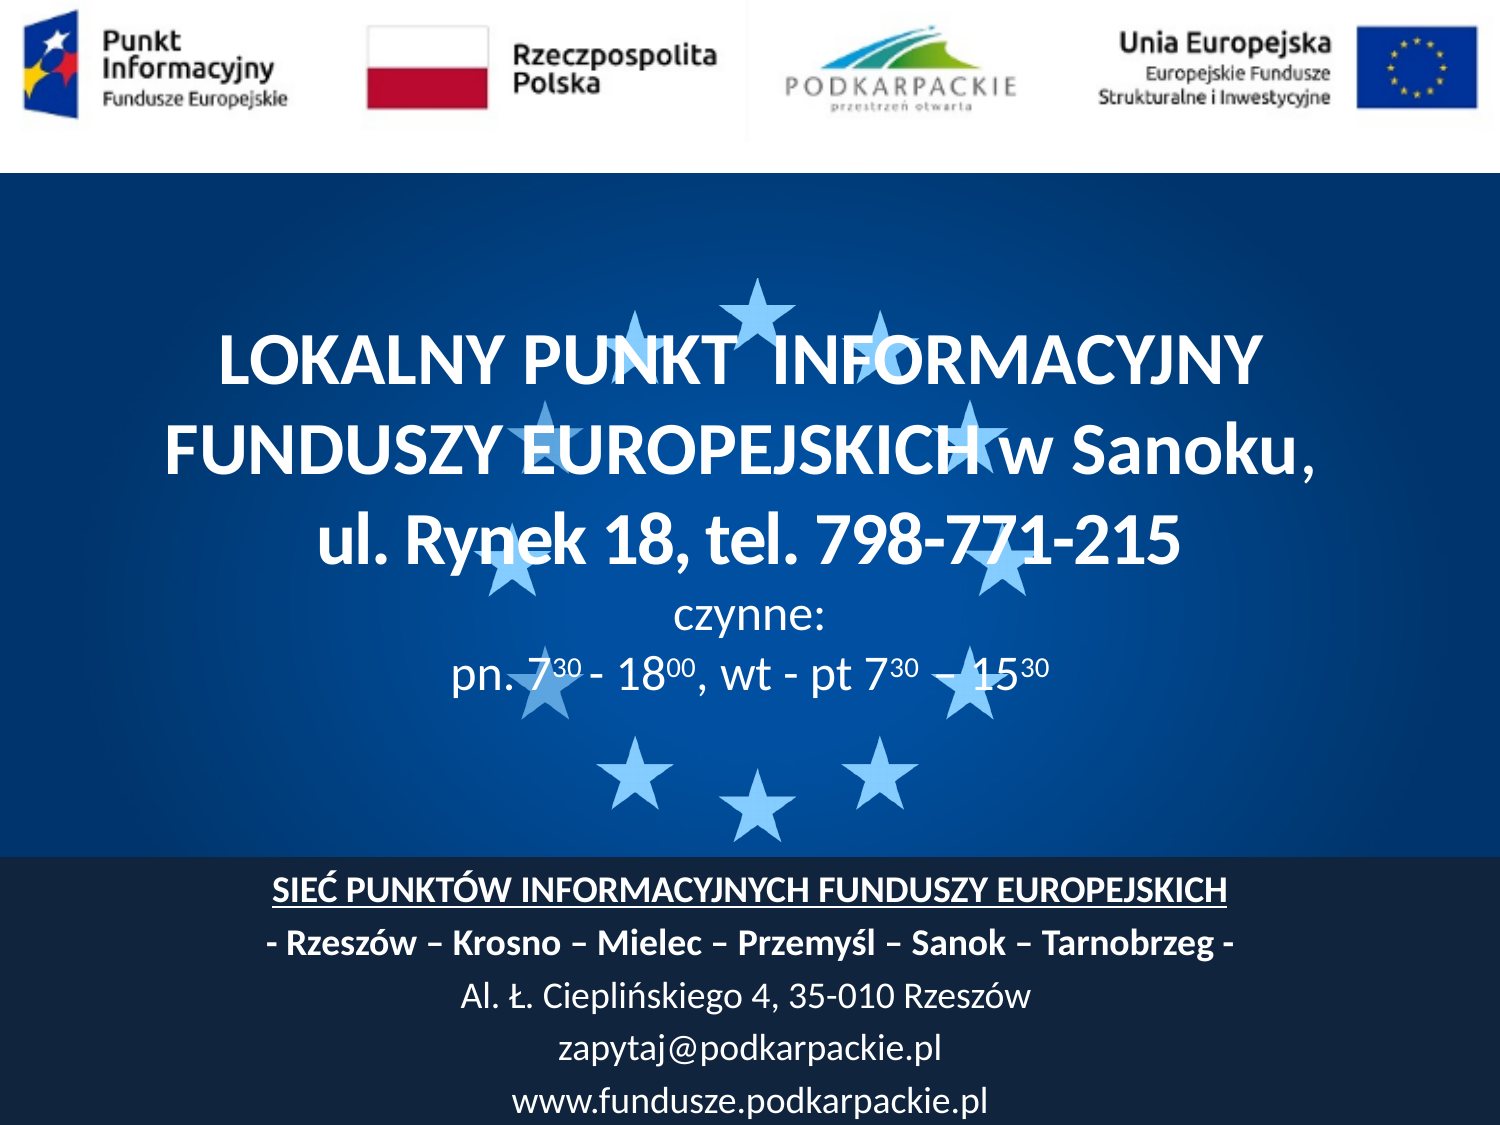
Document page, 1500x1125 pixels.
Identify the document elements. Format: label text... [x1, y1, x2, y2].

picture [0, 0, 1500, 1043]
text_box SIEĆ PUNKTÓW INFORMACYJNYCH FUNDUSZY EUROPEJSKICH - Rzeszów – Krosno – Mielec – Przemyśl – Sanok – Tarnobrzeg - Al. Ł. Cieplińskiego 4, 35-010 Rzeszów zapytaj@podkarpackie.pl www.fundusze.podkarpackie.pl [0, 1051, 1500, 1125]
